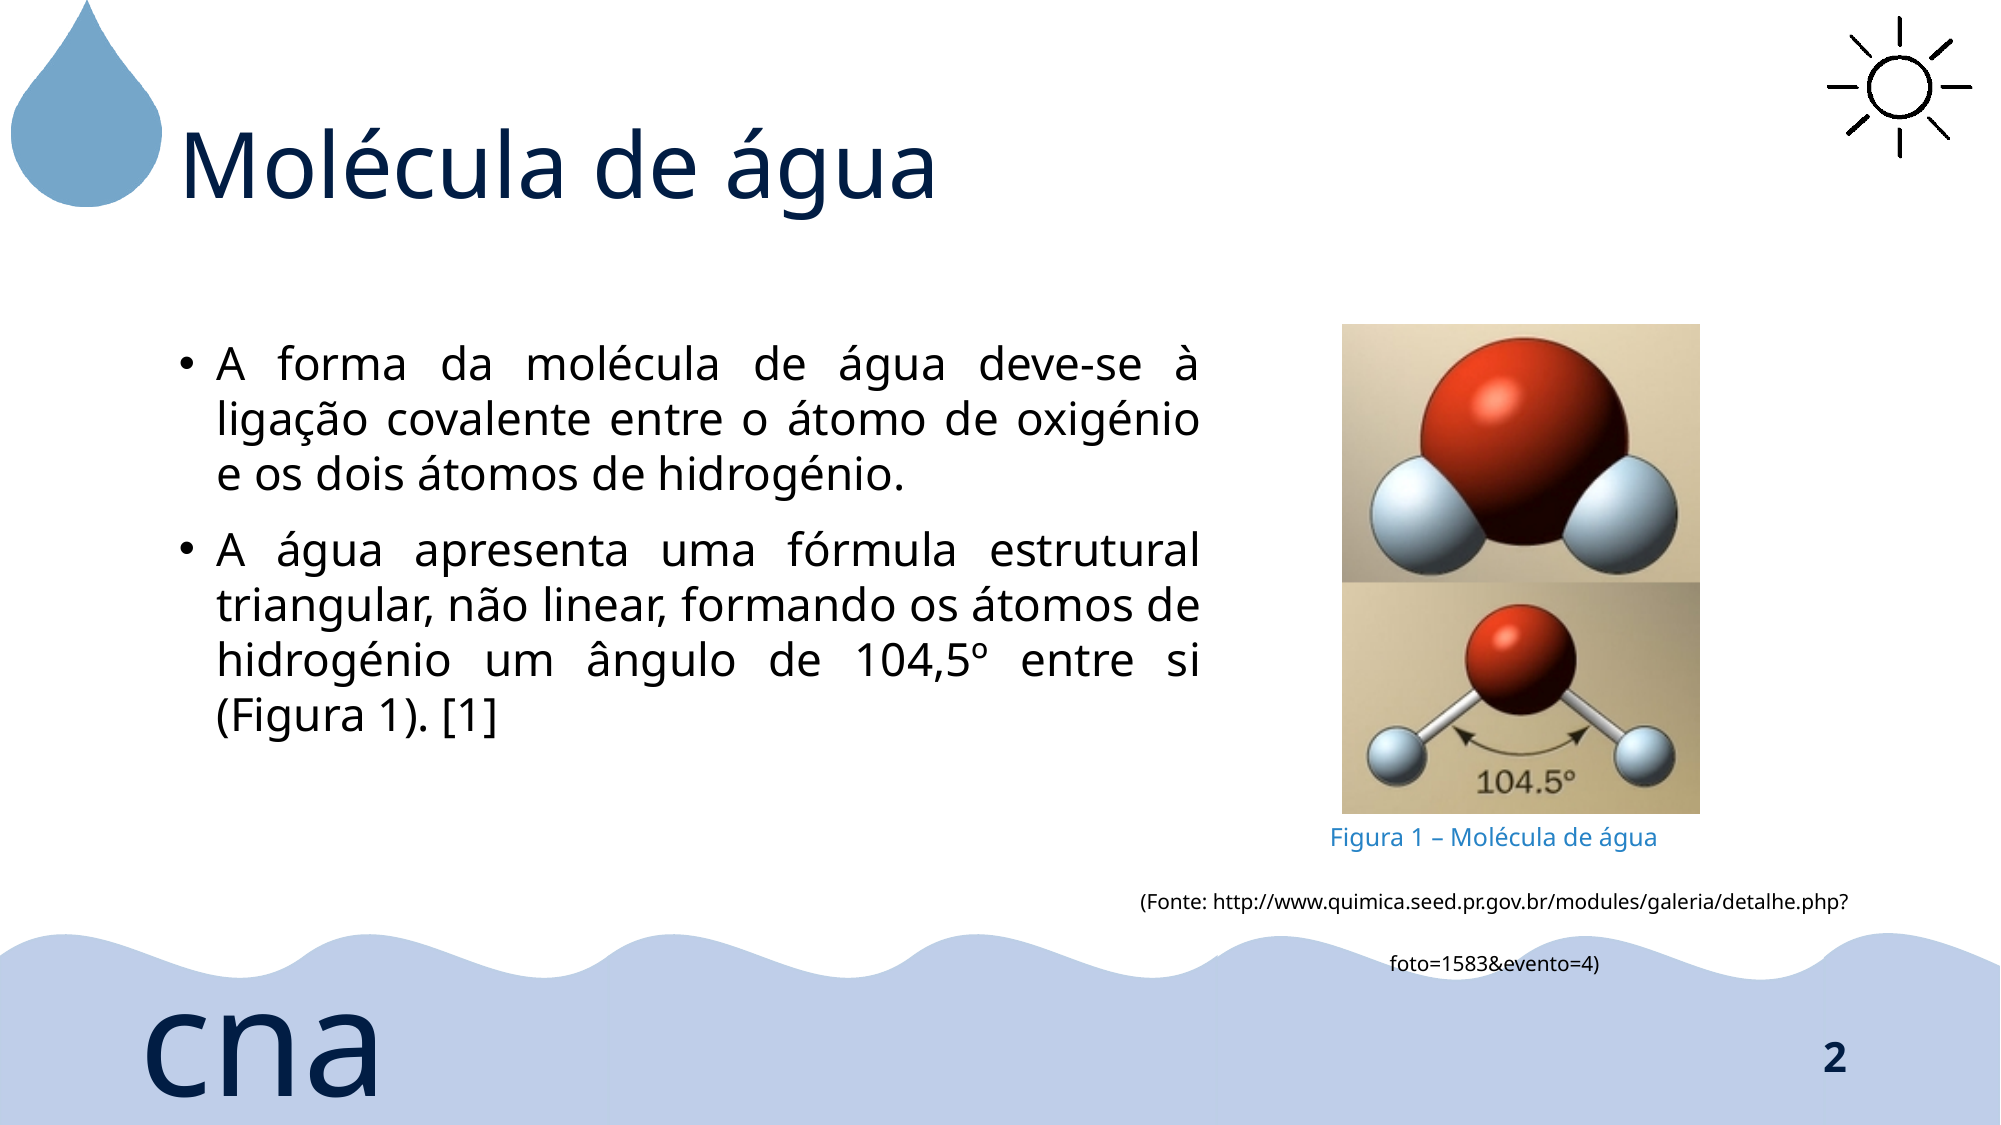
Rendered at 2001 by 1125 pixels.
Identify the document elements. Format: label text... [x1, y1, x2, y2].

picture [0, 0, 164, 207]
list A forma da molécula de água deve-se à ligação covalente entre o átomo de oxigénio e os dois átomos de hidrogénio. A água apresenta uma fórmula estrutural triangular, não linear, formando os átomos de hidrogénio um ângulo de 104,5º entre si (Figura 1). [1] [164, 327, 1217, 928]
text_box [0, 934, 2000, 1125]
text_box Figura 1 – Molécula de água (Fonte: http://www.quimica.seed.pr.gov.br/modules/galeria/detalhe.php?foto=1583&evento=4) [1047, 813, 1941, 934]
picture [1341, 324, 1700, 814]
title Molécula de água [164, 59, 1863, 278]
picture [1824, 9, 1982, 164]
